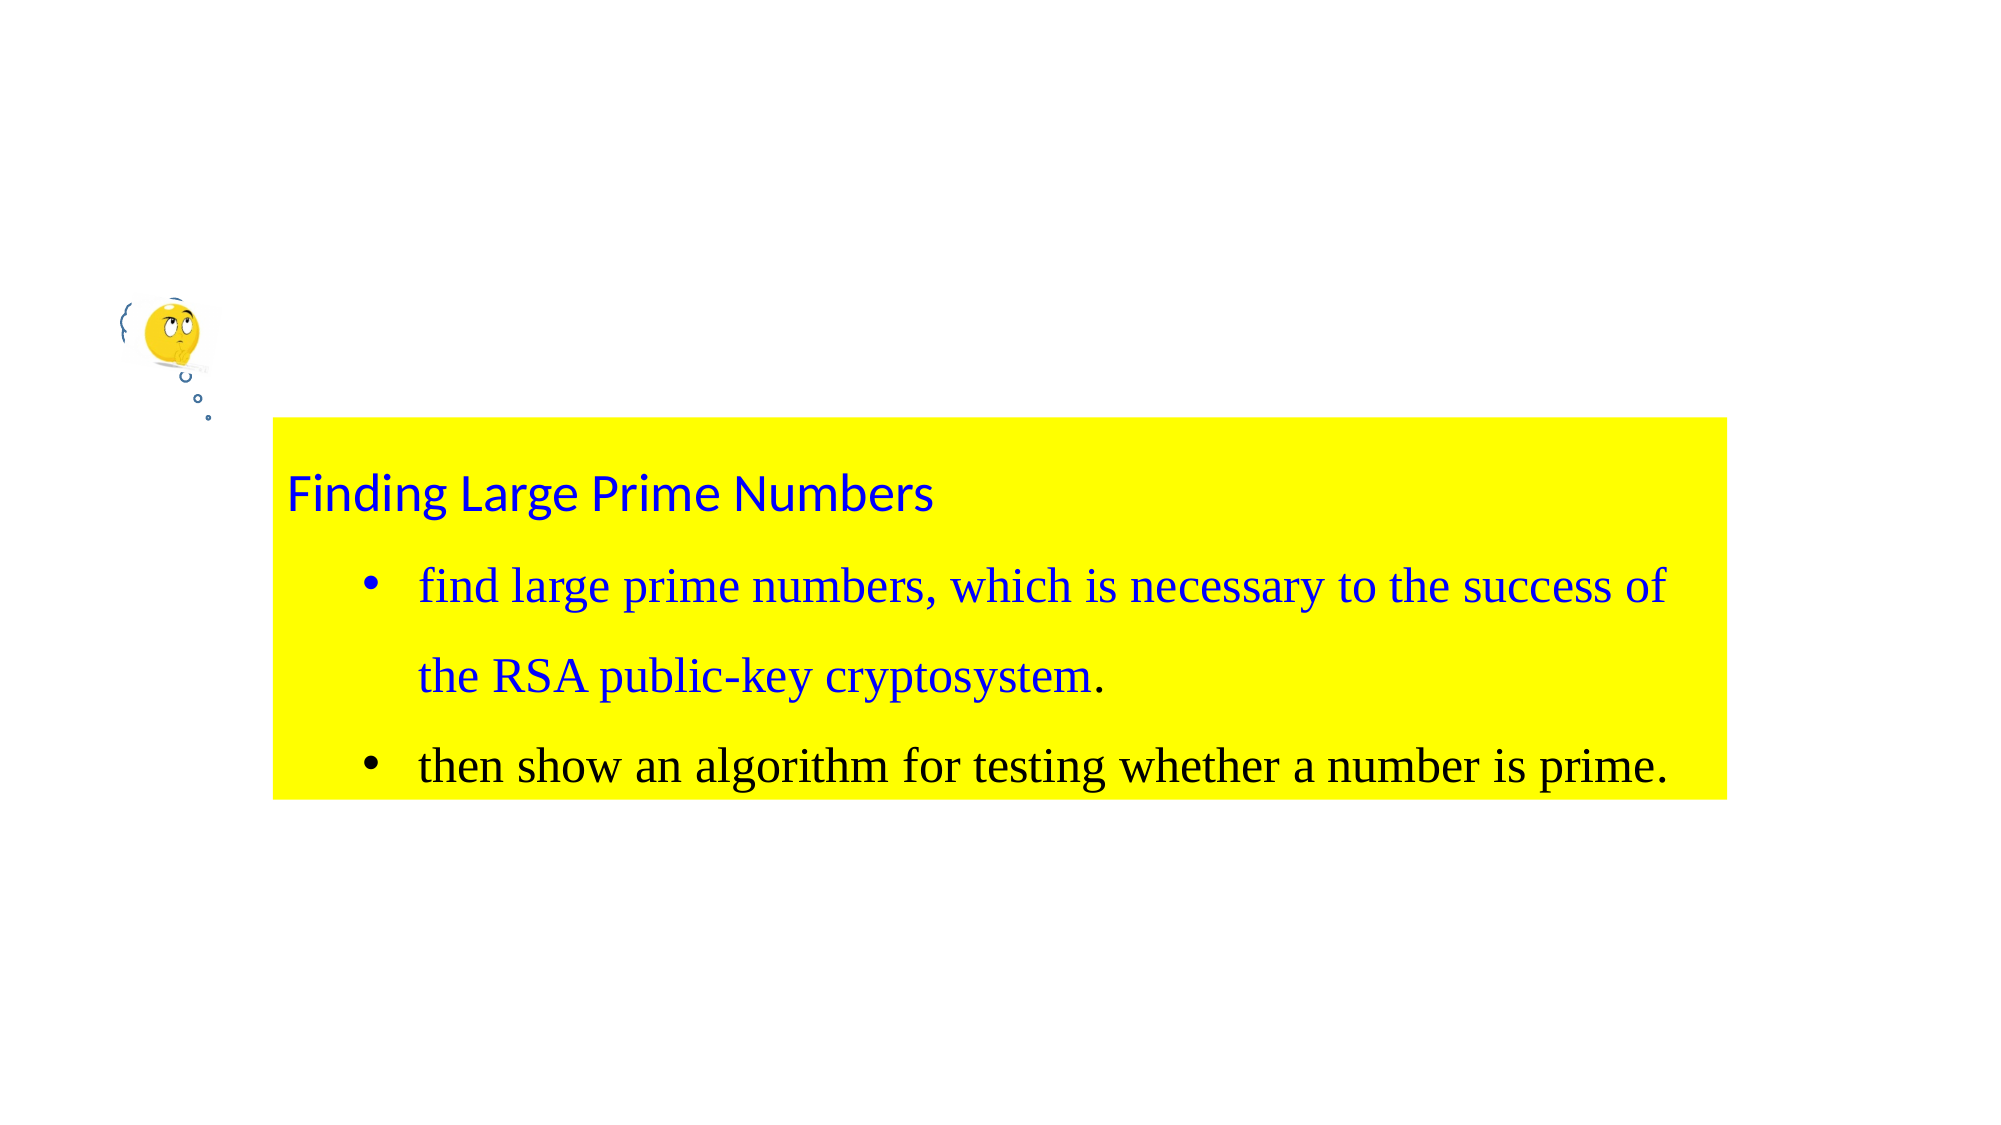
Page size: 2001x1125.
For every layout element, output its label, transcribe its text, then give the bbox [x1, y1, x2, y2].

text_box [193, 394, 203, 404]
text_box [205, 415, 212, 421]
text_box Finding Large Prime Numbers find large prime numbers, which is necessary to the success of the RSA public-key cryptosystem. then show an algorithm for testing whether a number is prime. [272, 417, 1728, 800]
text_box [120, 307, 126, 343]
picture [122, 293, 221, 376]
text_box [179, 372, 192, 383]
